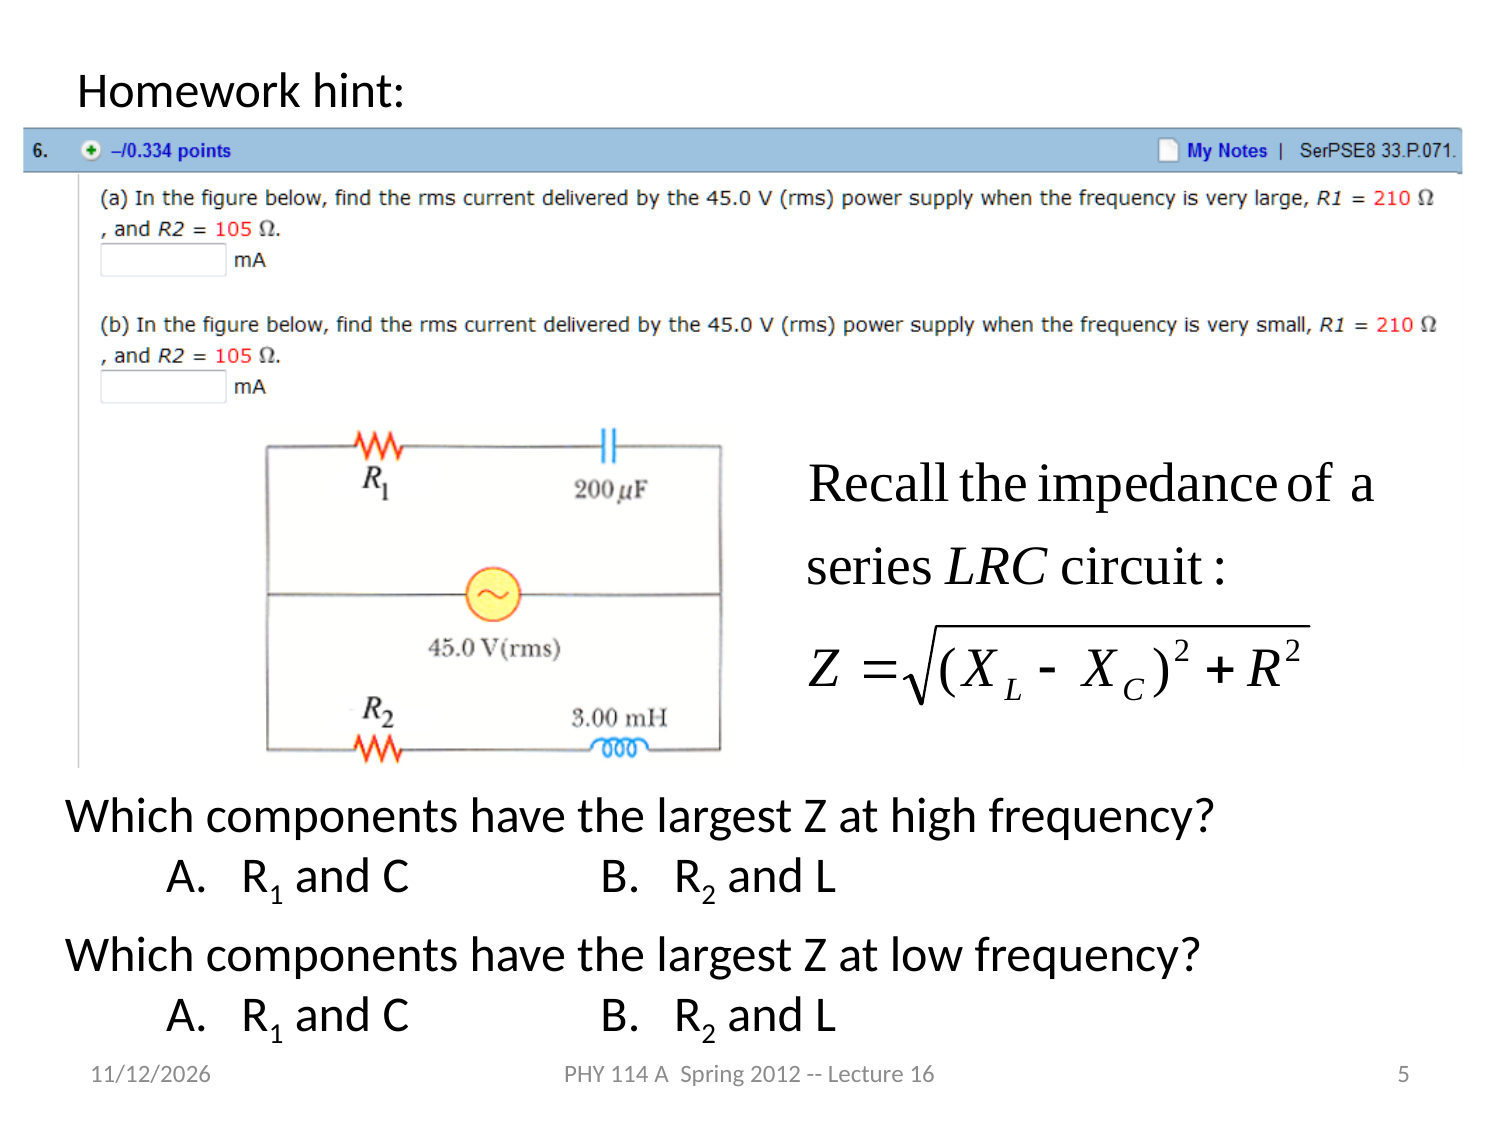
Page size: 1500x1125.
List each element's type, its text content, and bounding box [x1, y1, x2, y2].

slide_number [75, 1057, 425, 1103]
text_box Which components have the largest Z at high frequency? A. R1 and C B. R2 and L [49, 774, 1488, 913]
picture [23, 124, 1463, 769]
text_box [799, 449, 1402, 719]
text_box Homework hint: [62, 49, 1025, 123]
slide_number 5 [1074, 1057, 1425, 1103]
text_box Which components have the largest Z at low frequency? A. R1 and C B. R2 and L [49, 913, 1488, 1057]
footer PHY 114 A Spring 2012 -- Lecture 16 [512, 1057, 988, 1103]
